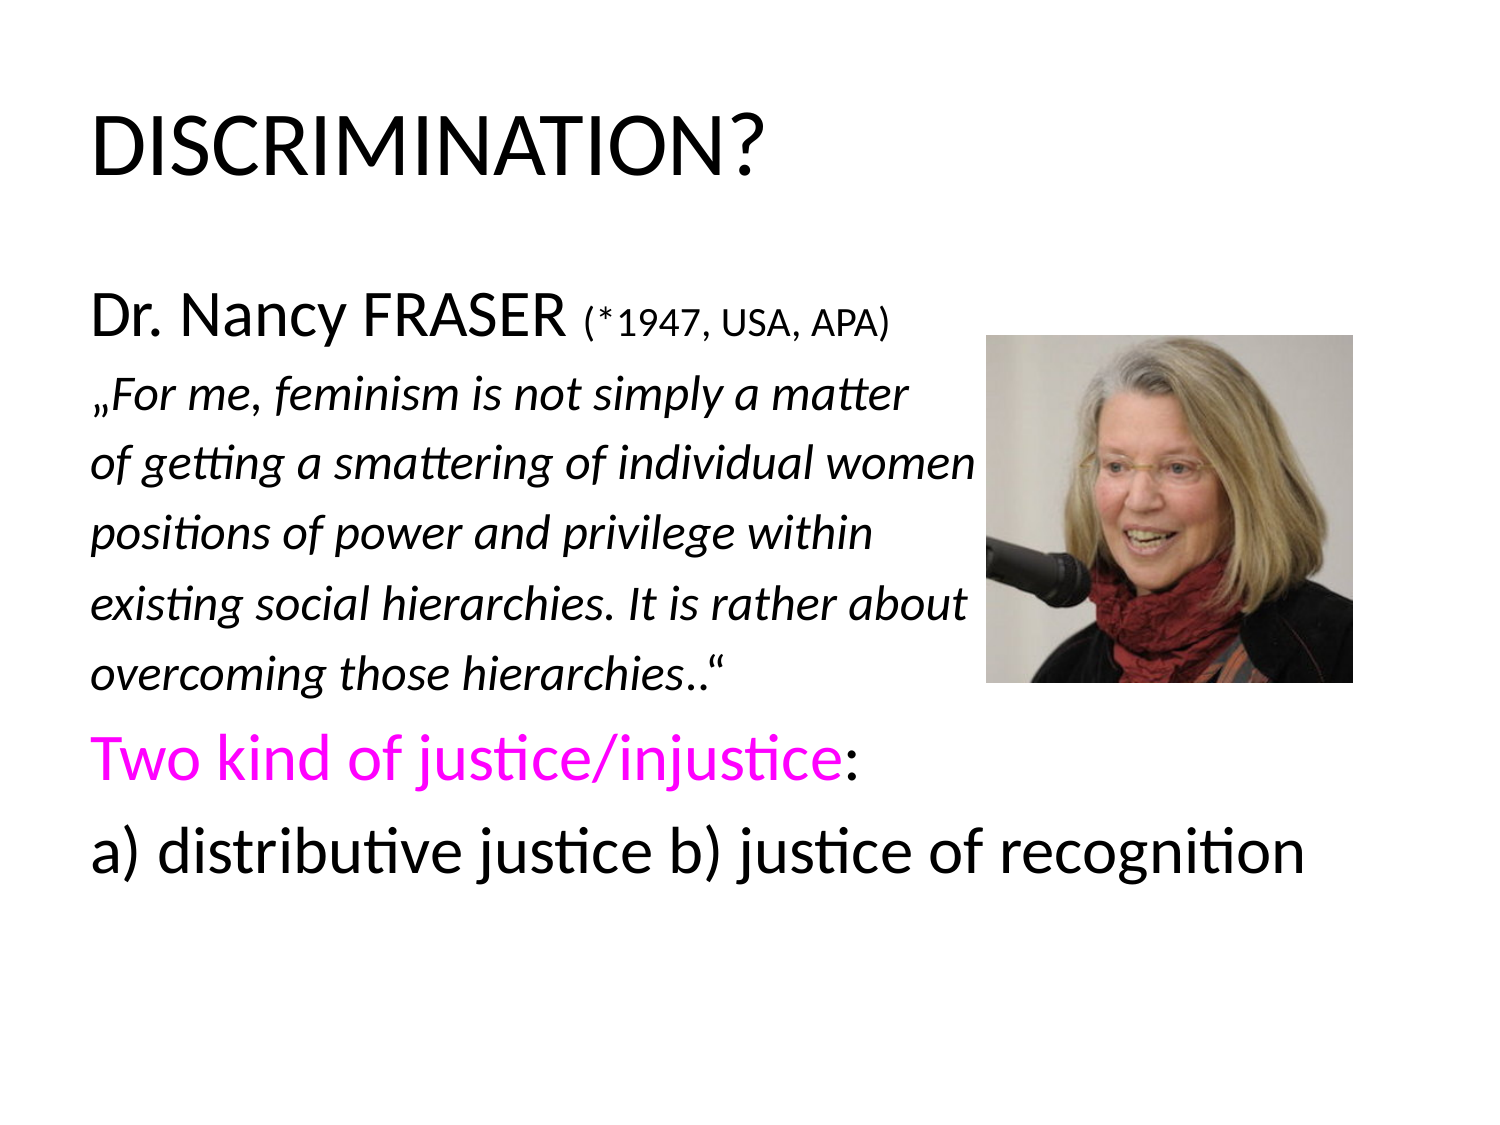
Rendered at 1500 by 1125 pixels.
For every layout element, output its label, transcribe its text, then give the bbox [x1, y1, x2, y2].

picture [985, 334, 1353, 684]
title DISCRIMINATION? [75, 45, 1425, 233]
list Dr. Nancy FRASER (*1947, USA, APA) „For me, feminism is not simply a matter of getting a smattering of individual women into positions of power and privilege within existing social hierarchies. It is rather about overcoming those hierarchies..“ Two kind of justice/injustice: a) distributive justice b) justice of recognition [75, 262, 1425, 1005]
